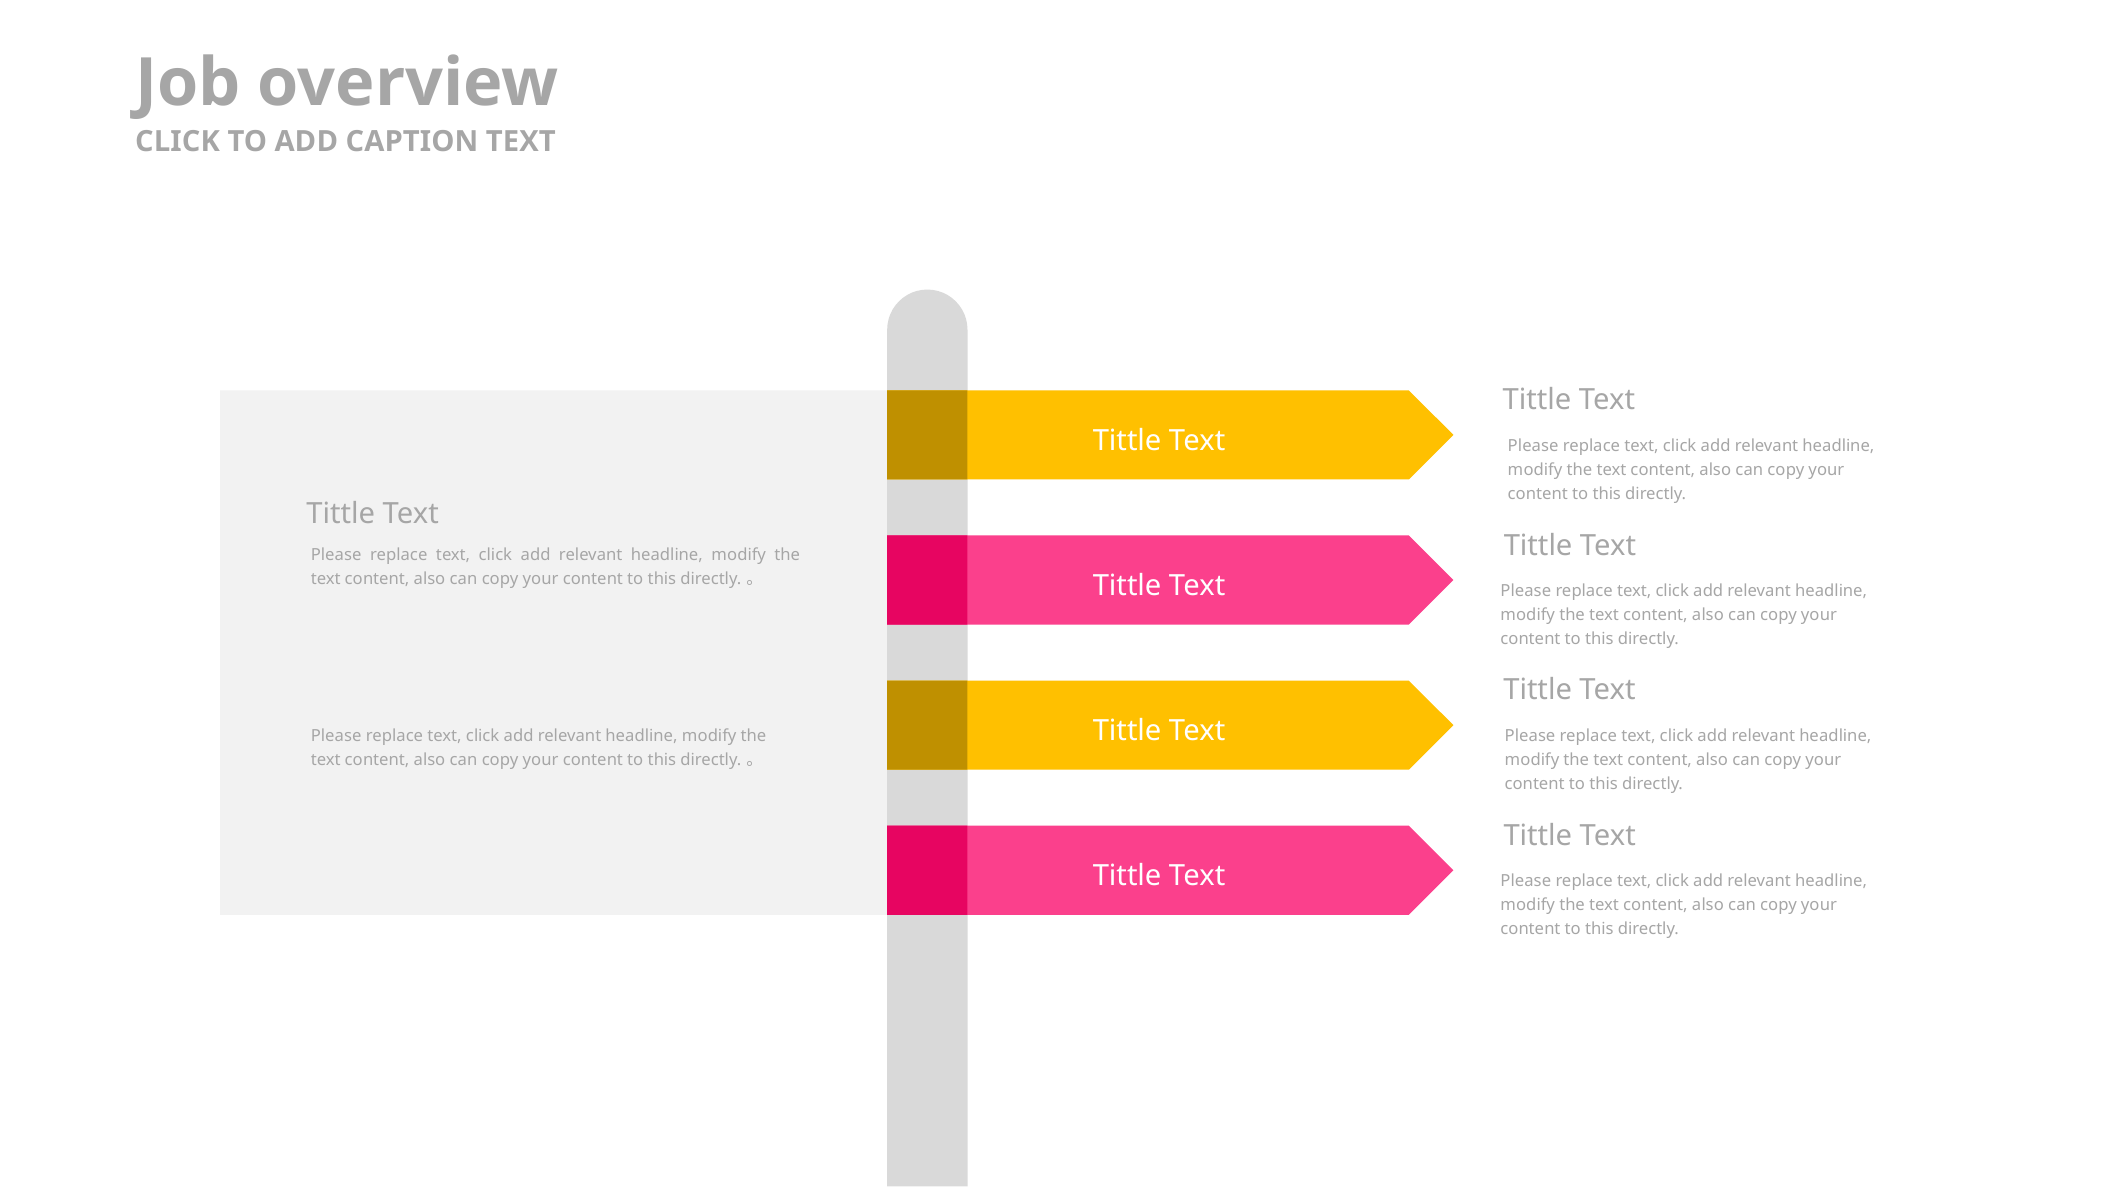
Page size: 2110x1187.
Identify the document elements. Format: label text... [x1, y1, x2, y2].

text_box [887, 480, 969, 535]
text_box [220, 390, 887, 915]
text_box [1485, 656, 1900, 802]
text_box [887, 390, 1454, 480]
text_box [887, 625, 969, 680]
text_box [887, 770, 969, 825]
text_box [1485, 511, 1896, 656]
text_box [886, 915, 969, 1187]
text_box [1485, 802, 1896, 947]
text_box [887, 535, 1454, 625]
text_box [1485, 366, 1903, 512]
text_box [886, 288, 969, 390]
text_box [887, 680, 1454, 770]
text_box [887, 825, 1454, 915]
text_box Job overview [135, 38, 596, 119]
text_box CLICK TO ADD CAPTION TEXT [135, 122, 596, 158]
